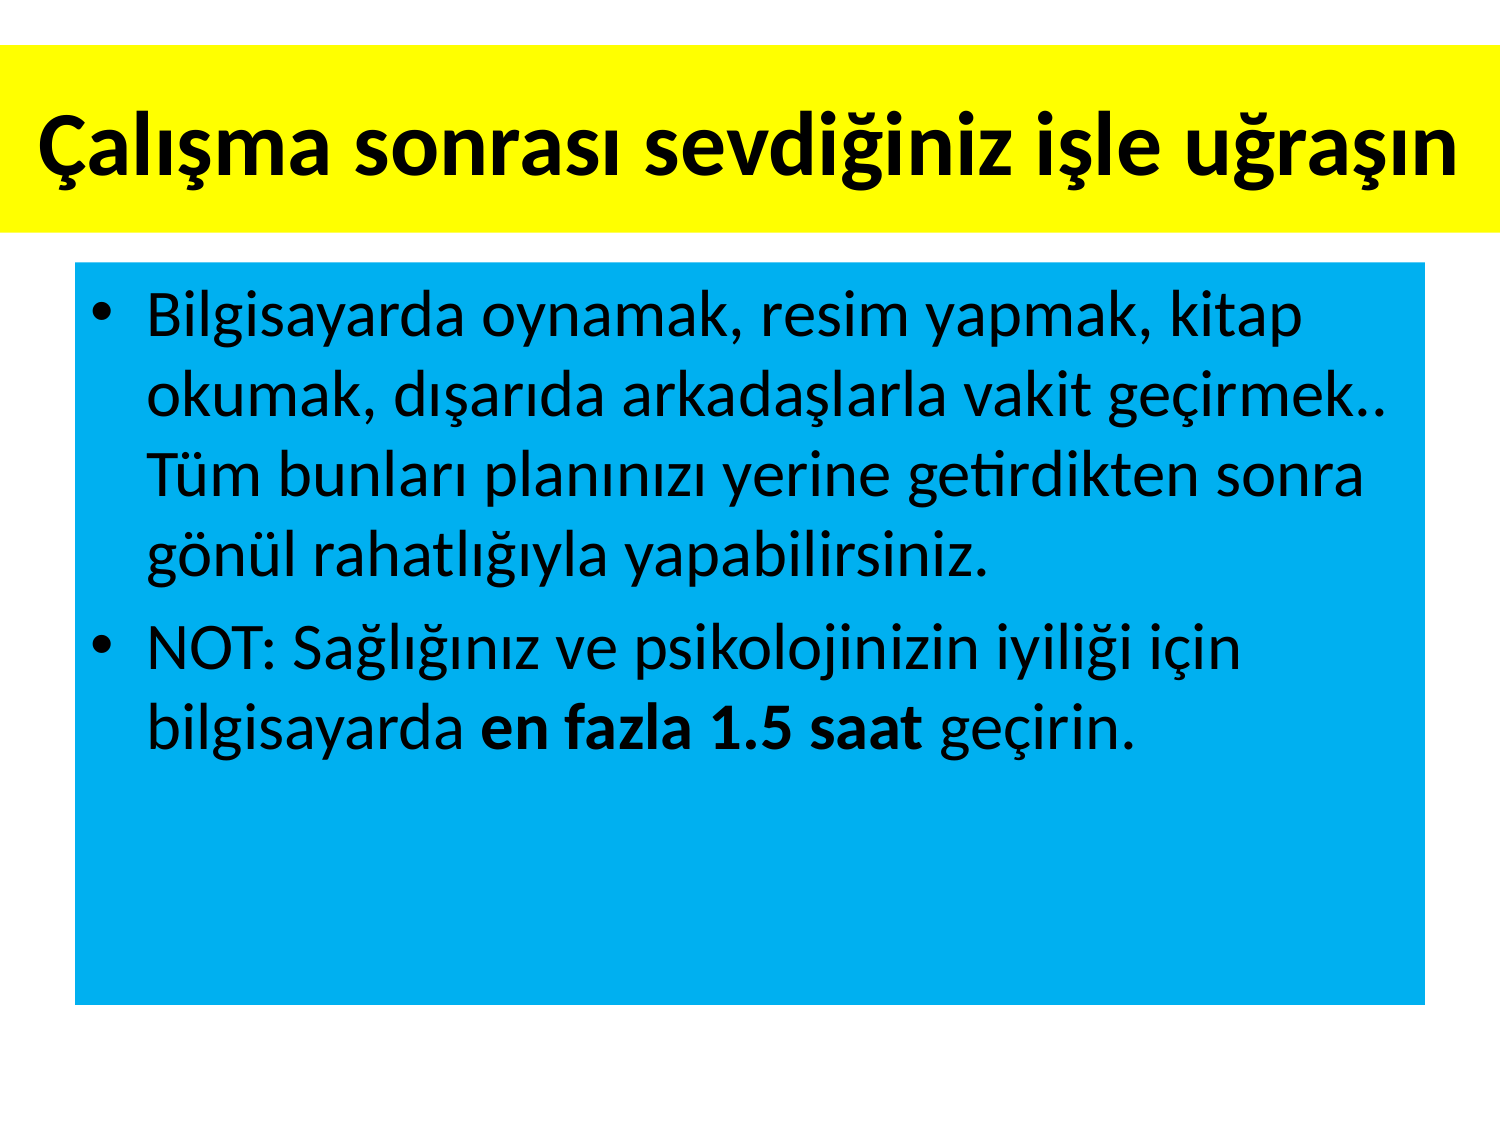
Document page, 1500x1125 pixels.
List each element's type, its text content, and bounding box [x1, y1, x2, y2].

list Bilgisayarda oynamak, resim yapmak, kitap okumak, dışarıda arkadaşlarla vakit geçirmek.. Tüm bunları planınızı yerine getirdikten sonra gönül rahatlığıyla yapabilirsiniz. NOT: Sağlığınız ve psikolojinizin iyiliği için bilgisayarda en fazla 1.5 saat geçirin. [75, 262, 1425, 1005]
title Çalışma sonrası sevdiğiniz işle uğraşın [0, 45, 1500, 233]
